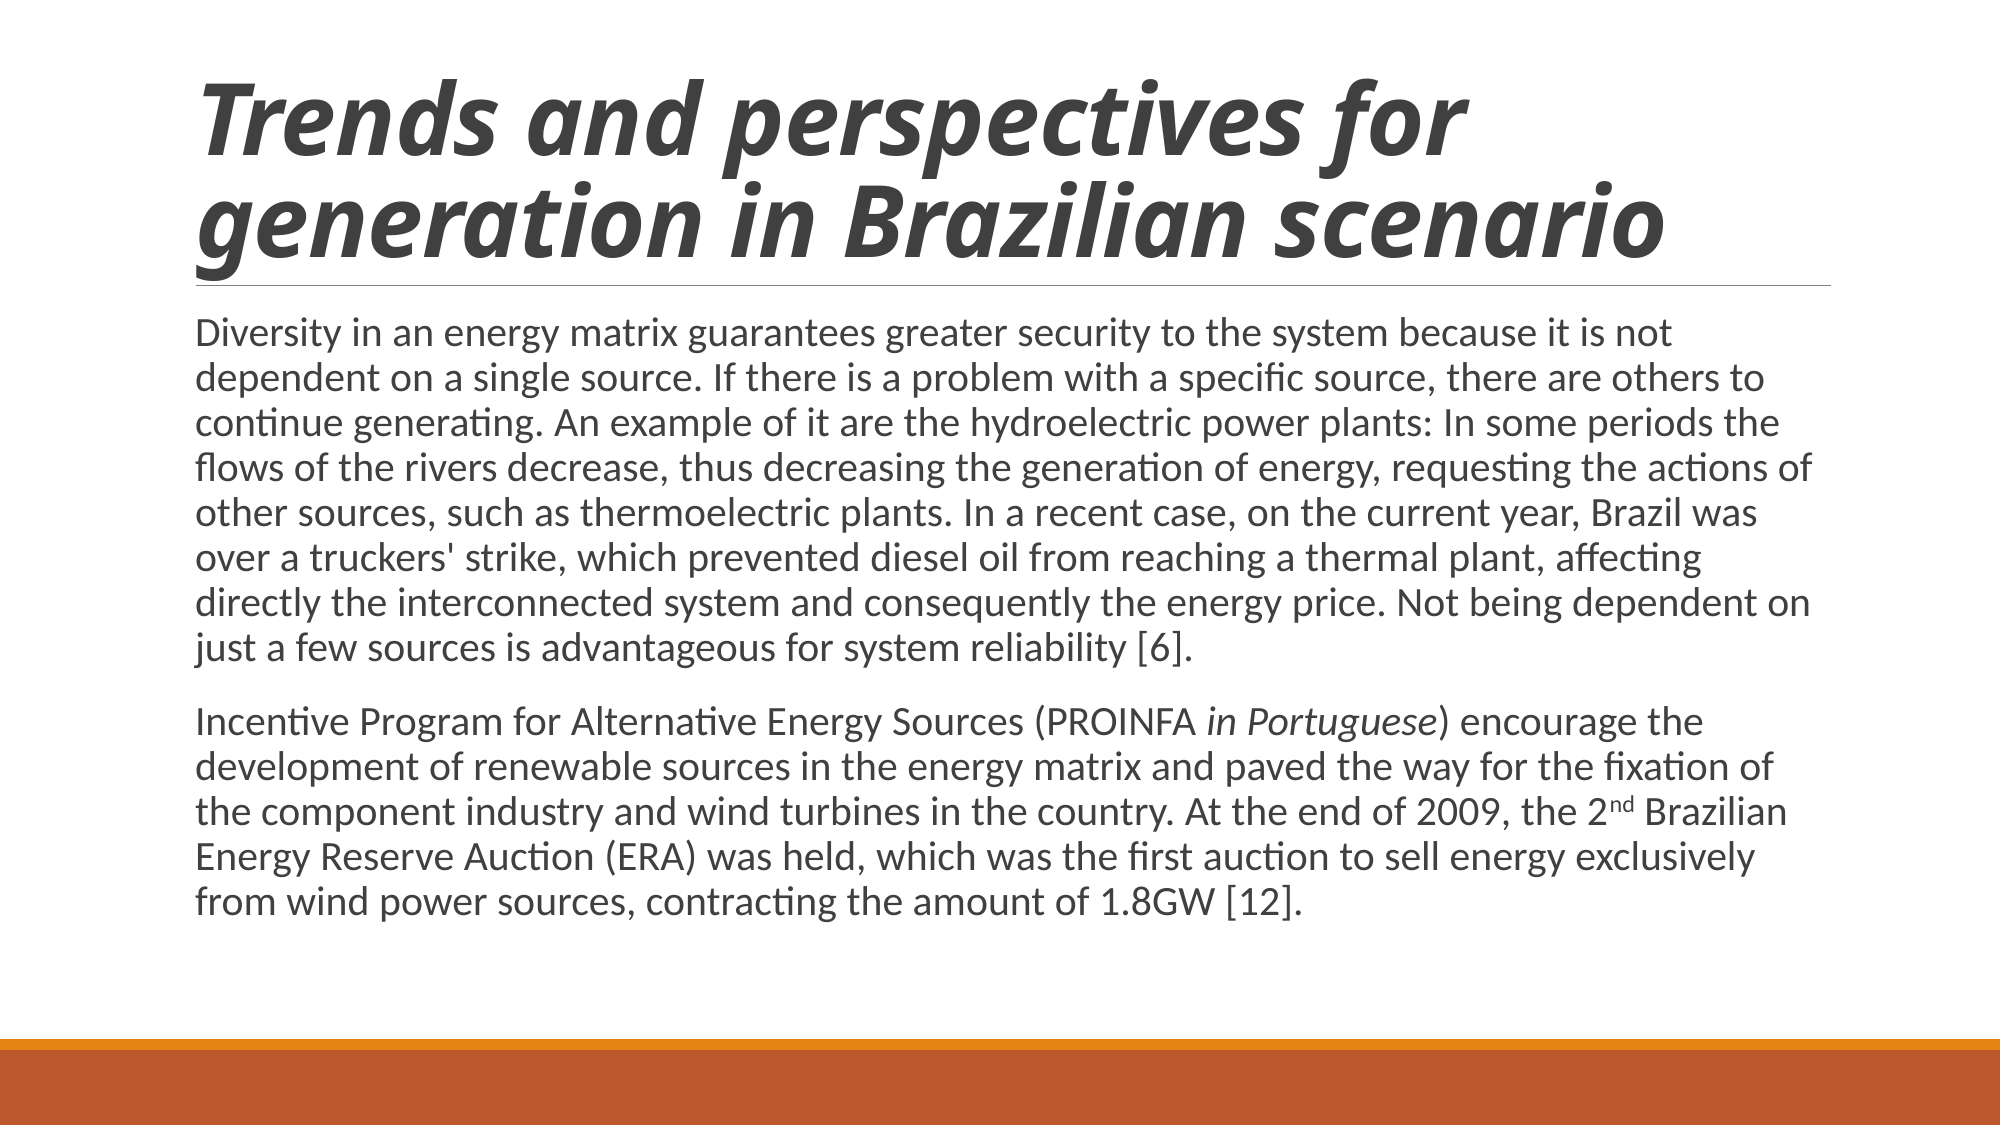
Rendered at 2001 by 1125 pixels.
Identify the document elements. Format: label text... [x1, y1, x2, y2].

title Trends and perspectives for generation in Brazilian scenario [180, 47, 1830, 285]
list Diversity in an energy matrix guarantees greater security to the system because it is not dependent on a single source. If there is a problem with a specific source, there are others to continue generating. An example of it are the hydroelectric power plants: In some periods the flows of the rivers decrease, thus decreasing the generation of energy, requesting the actions of other sources, such as thermoelectric plants. In a recent case, on the current year, Brazil was over a truckers' strike, which prevented diesel oil from reaching a thermal plant, affecting directly the interconnected system and consequently the energy price. Not being dependent on just a few sources is advantageous for system reliability [6]. Incentive Program for Alternative Energy Sources (PROINFA in Portuguese) encourage the development of renewable sources in the energy matrix and paved the way for the fixation of the component industry and wind turbines in the country. At the end of 2009, the 2nd Brazilian Energy Reserve Auction (ERA) was held, which was the first auction to sell energy exclusively from wind power sources, contracting the amount of 1.8GW [12]. [180, 302, 1830, 963]
